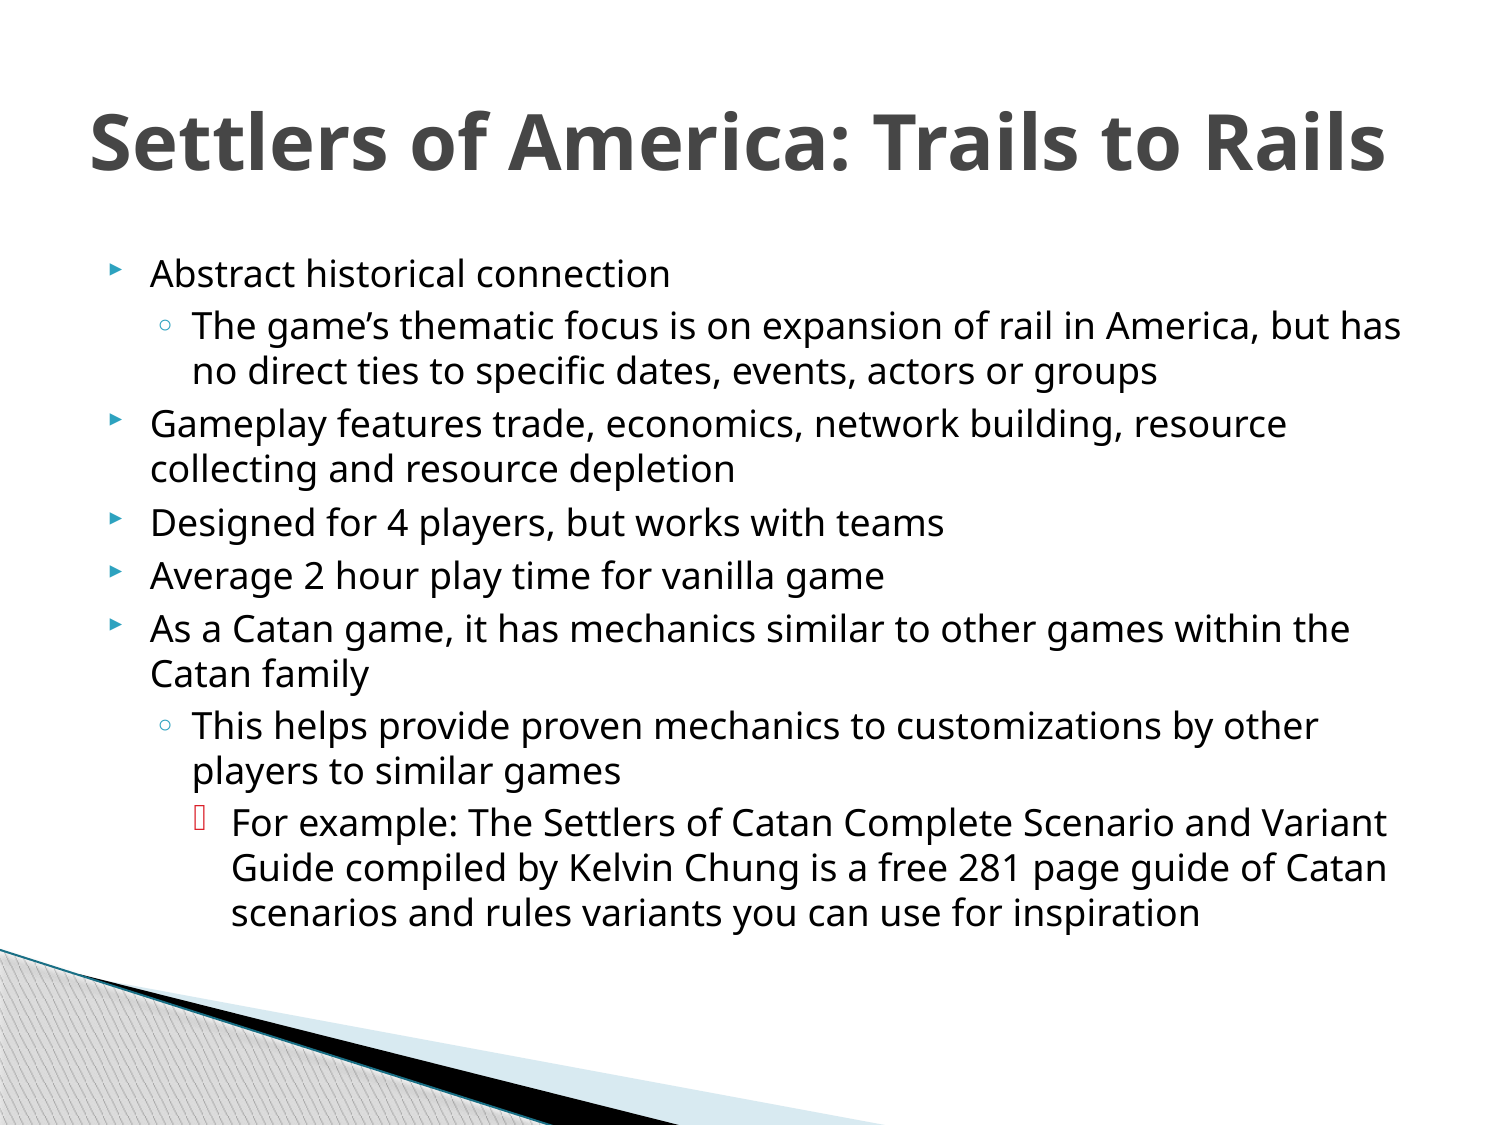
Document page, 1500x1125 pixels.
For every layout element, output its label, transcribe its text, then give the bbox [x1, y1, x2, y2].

list Abstract historical connection The game’s thematic focus is on expansion of rail in America, but has no direct ties to specific dates, events, actors or groups Gameplay features trade, economics, network building, resource collecting and resource depletion Designed for 4 players, but works with teams Average 2 hour play time for vanilla game As a Catan game, it has mechanics similar to other games within the Catan family This helps provide proven mechanics to customizations by other players to similar games For example: The Settlers of Catan Complete Scenario and Variant Guide compiled by Kelvin Chung is a free 281 page guide of Catan scenarios and rules variants you can use for inspiration [75, 243, 1425, 986]
title Settlers of America: Trails to Rails [75, 45, 1425, 233]
